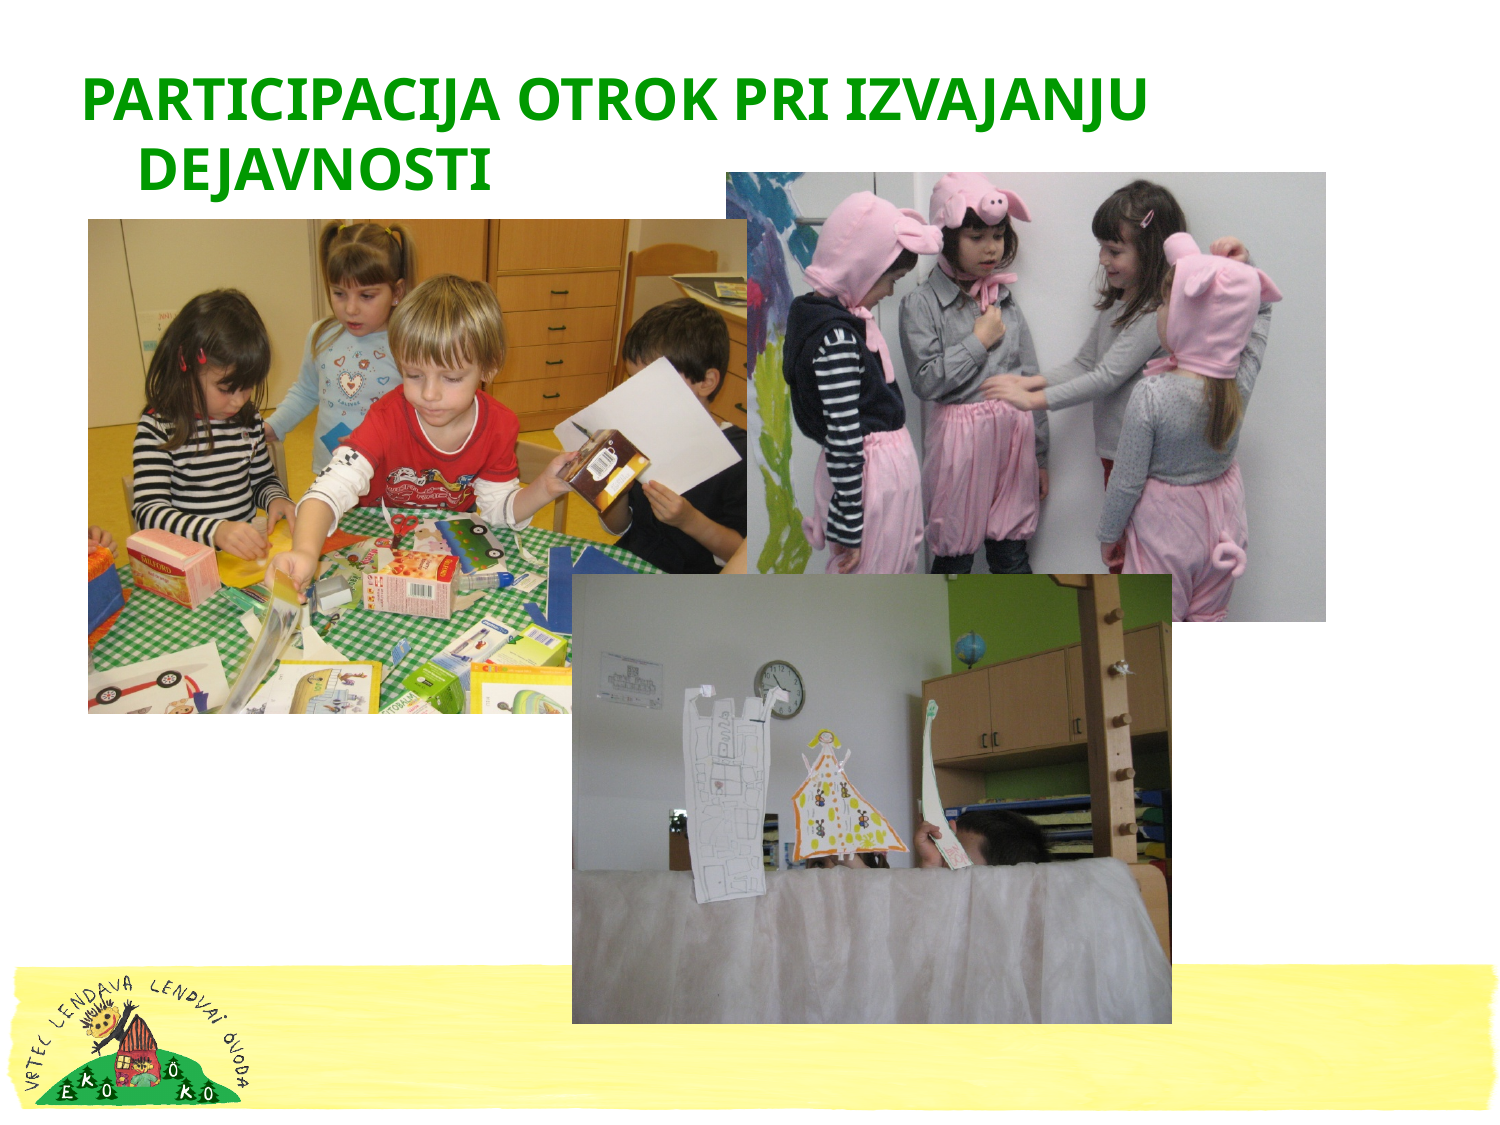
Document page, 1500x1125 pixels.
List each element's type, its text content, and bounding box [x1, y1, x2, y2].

picture [20, 970, 257, 1106]
list PARTICIPACIJA OTROK PRI IZVAJANJU DEJAVNOSTI [64, 54, 1447, 797]
picture [88, 172, 1326, 1024]
